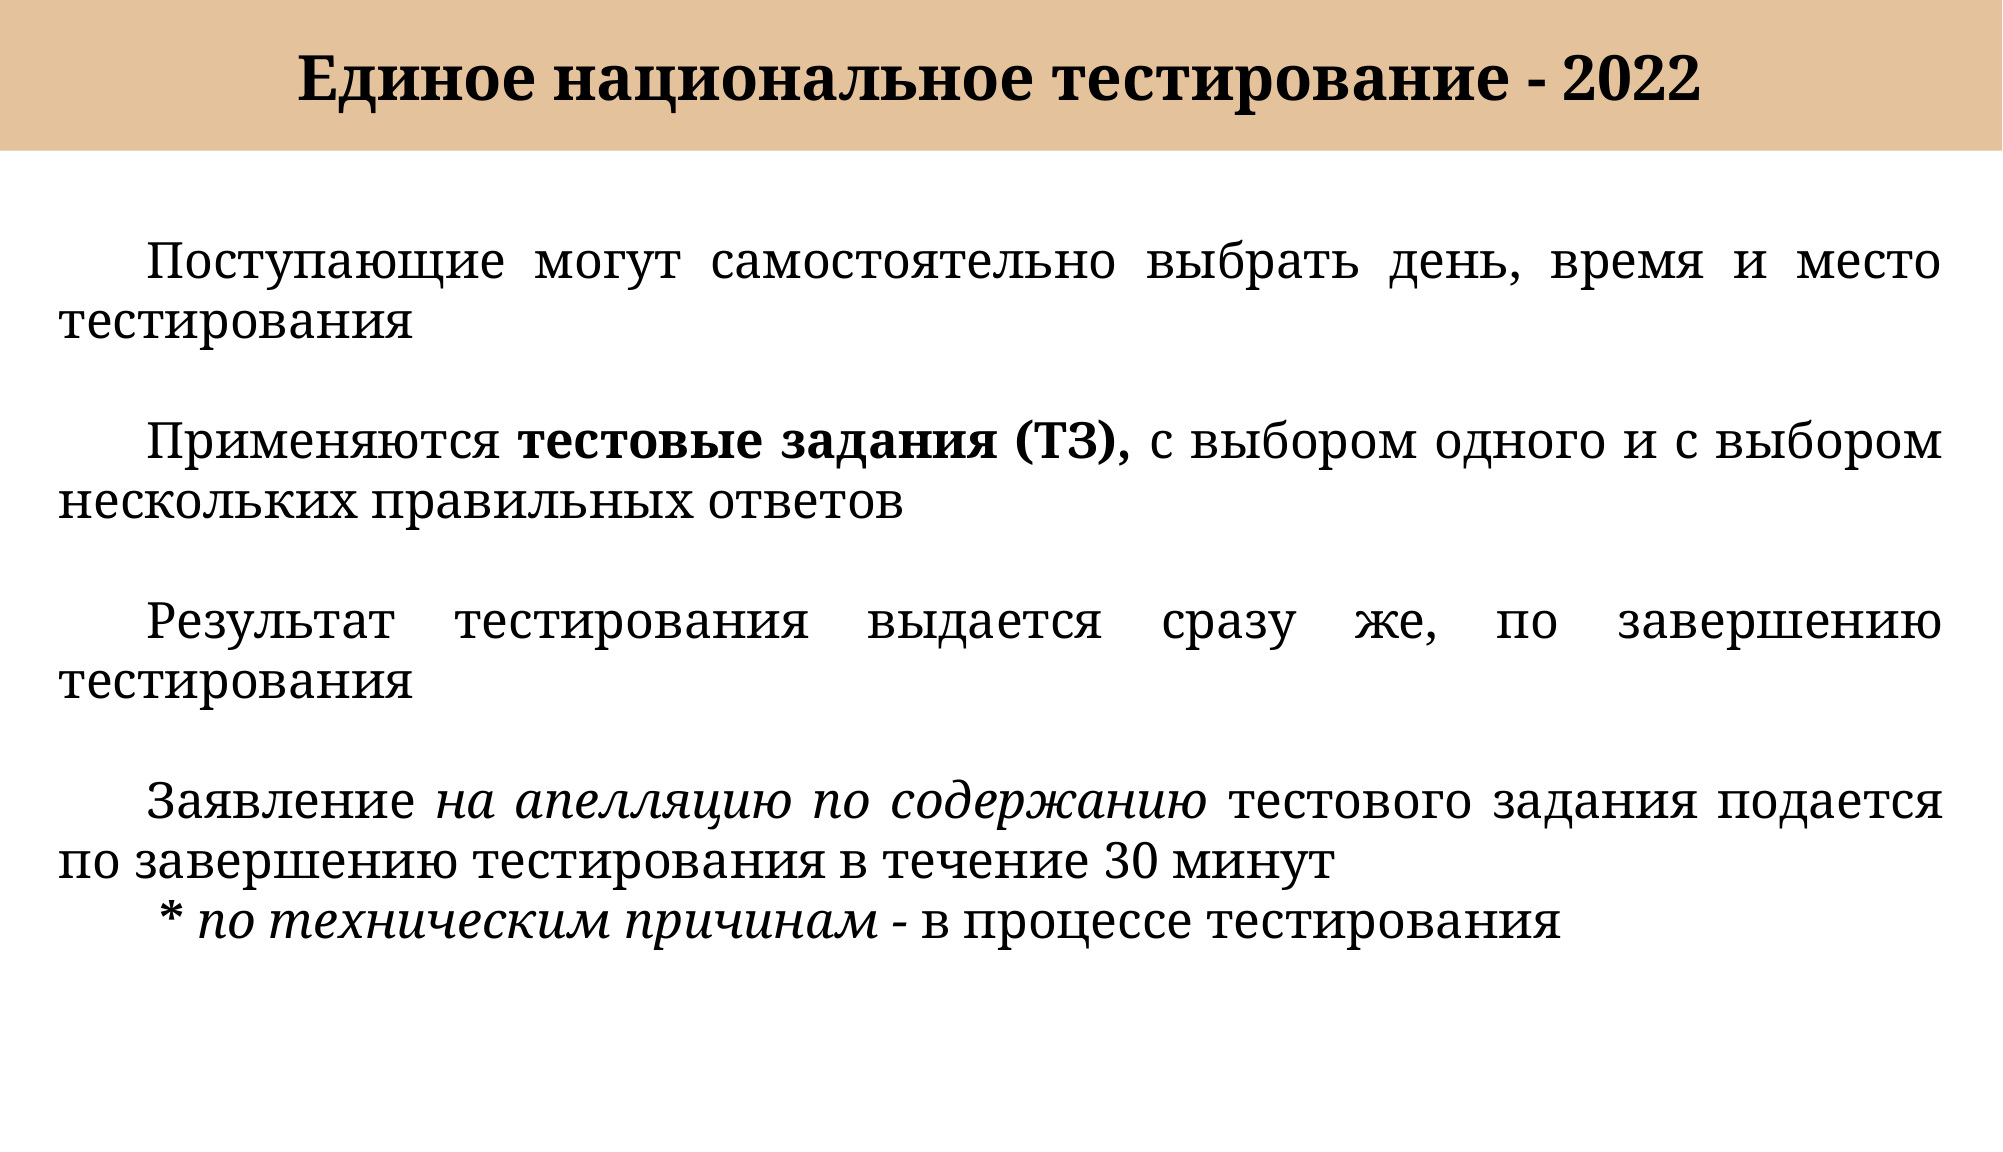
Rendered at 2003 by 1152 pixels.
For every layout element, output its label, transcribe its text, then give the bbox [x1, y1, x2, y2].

title Единое национальное тестирование - 2022 [0, 0, 2003, 151]
text_box Поступающие могут самостоятельно выбрать день, время и место тестирования Применяются тестовые задания (ТЗ), с выбором одного и с выбором нескольких правильных ответов Результат тестирования выдается сразу же, по завершению тестирования Заявление на апелляцию по содержанию тестового задания подается по завершению тестирования в течение 30 минут * по техническим причинам - в процессе тестирования [44, 221, 1958, 957]
